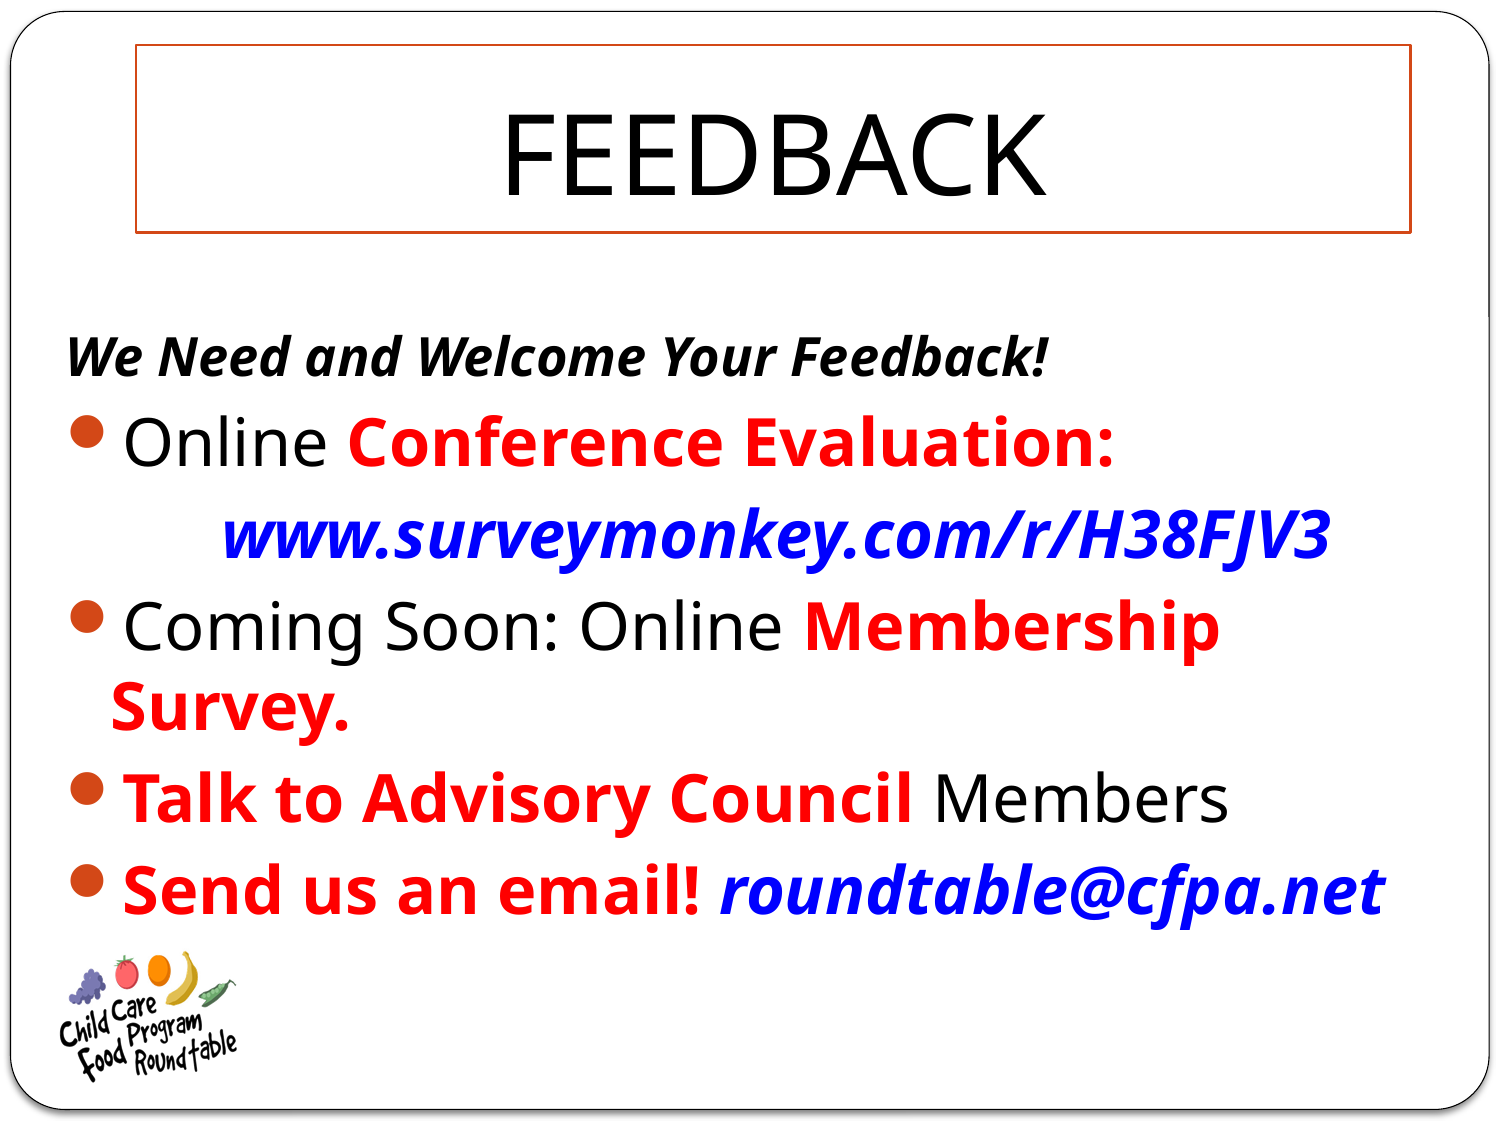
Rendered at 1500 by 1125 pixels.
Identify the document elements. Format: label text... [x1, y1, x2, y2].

picture [50, 920, 250, 1125]
list We Need and Welcome Your Feedback! Online Conference Evaluation: www.surveymonkey.com/r/H38FJV3 Coming Soon: Online Membership Survey. Talk to Advisory Council Members Send us an email! roundtable@cfpa.net [51, 237, 1480, 988]
title FEEDBACK [135, 44, 1412, 234]
